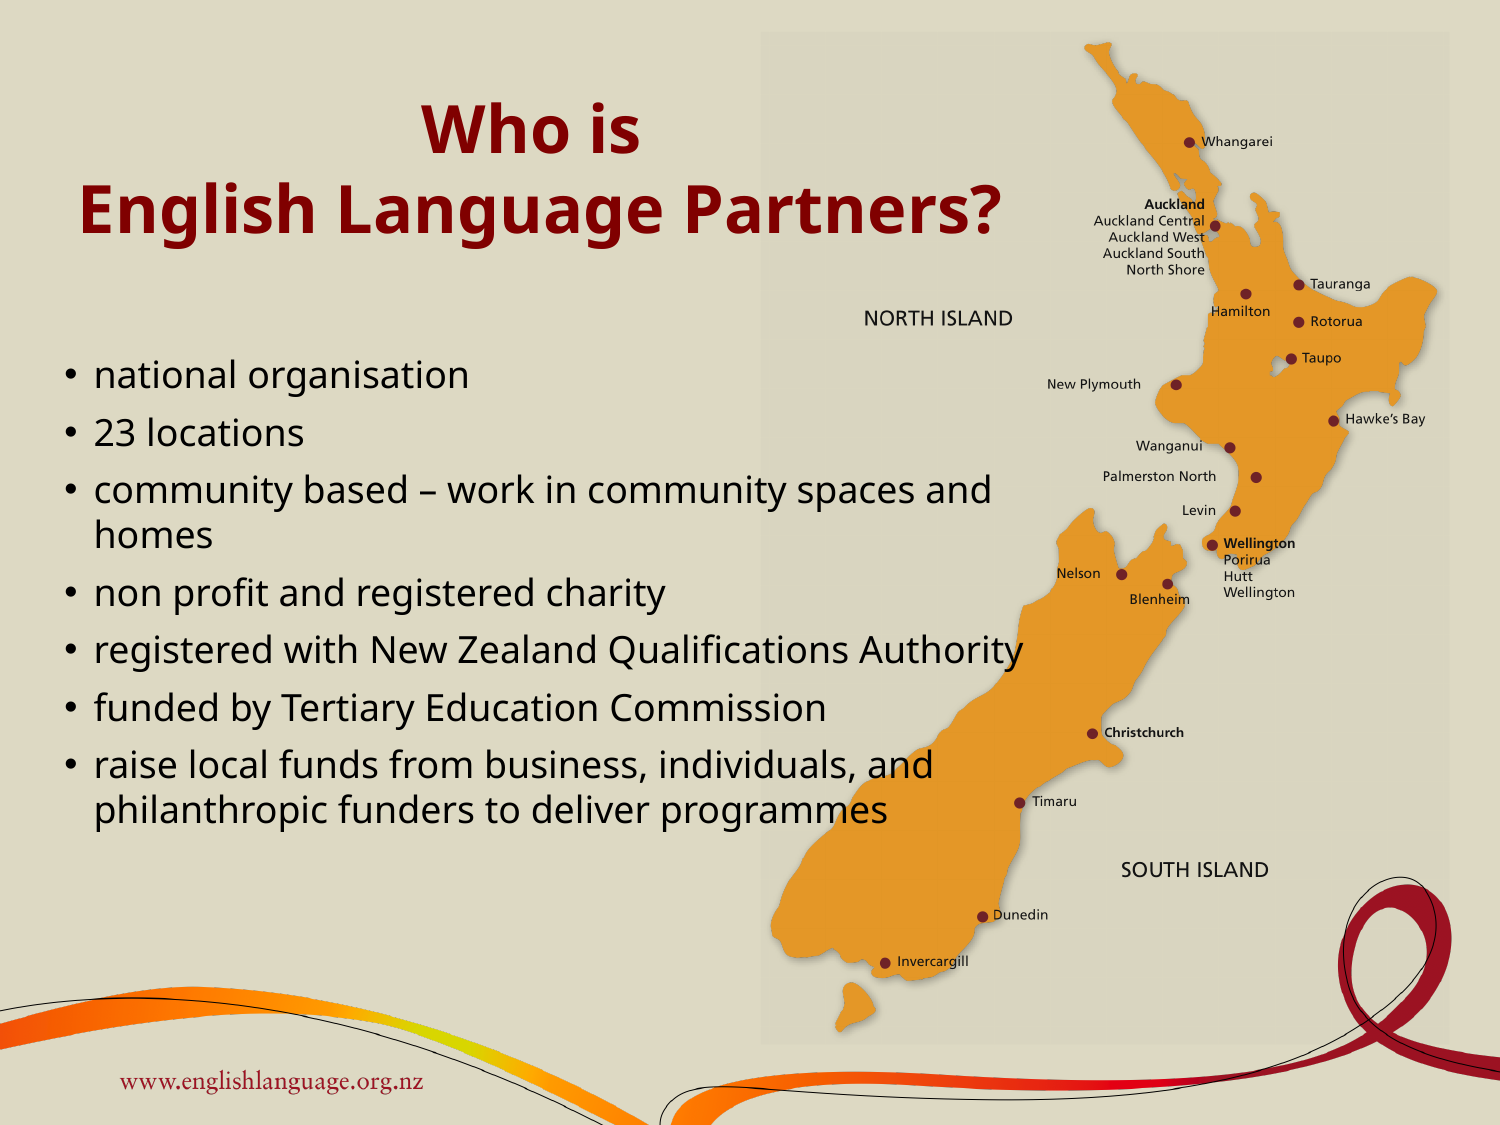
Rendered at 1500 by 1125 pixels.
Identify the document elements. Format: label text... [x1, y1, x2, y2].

text_box national organisation 23 locations community based – work in community spaces and homes non profit and registered charity registered with New Zealand Qualifications Authority funded by Tertiary Education Commission raise local funds from business, individuals, and philanthropic funders to deliver programmes [49, 343, 708, 839]
picture [0, 0, 1500, 1125]
text_box Who is English Language Partners? [39, 79, 708, 190]
